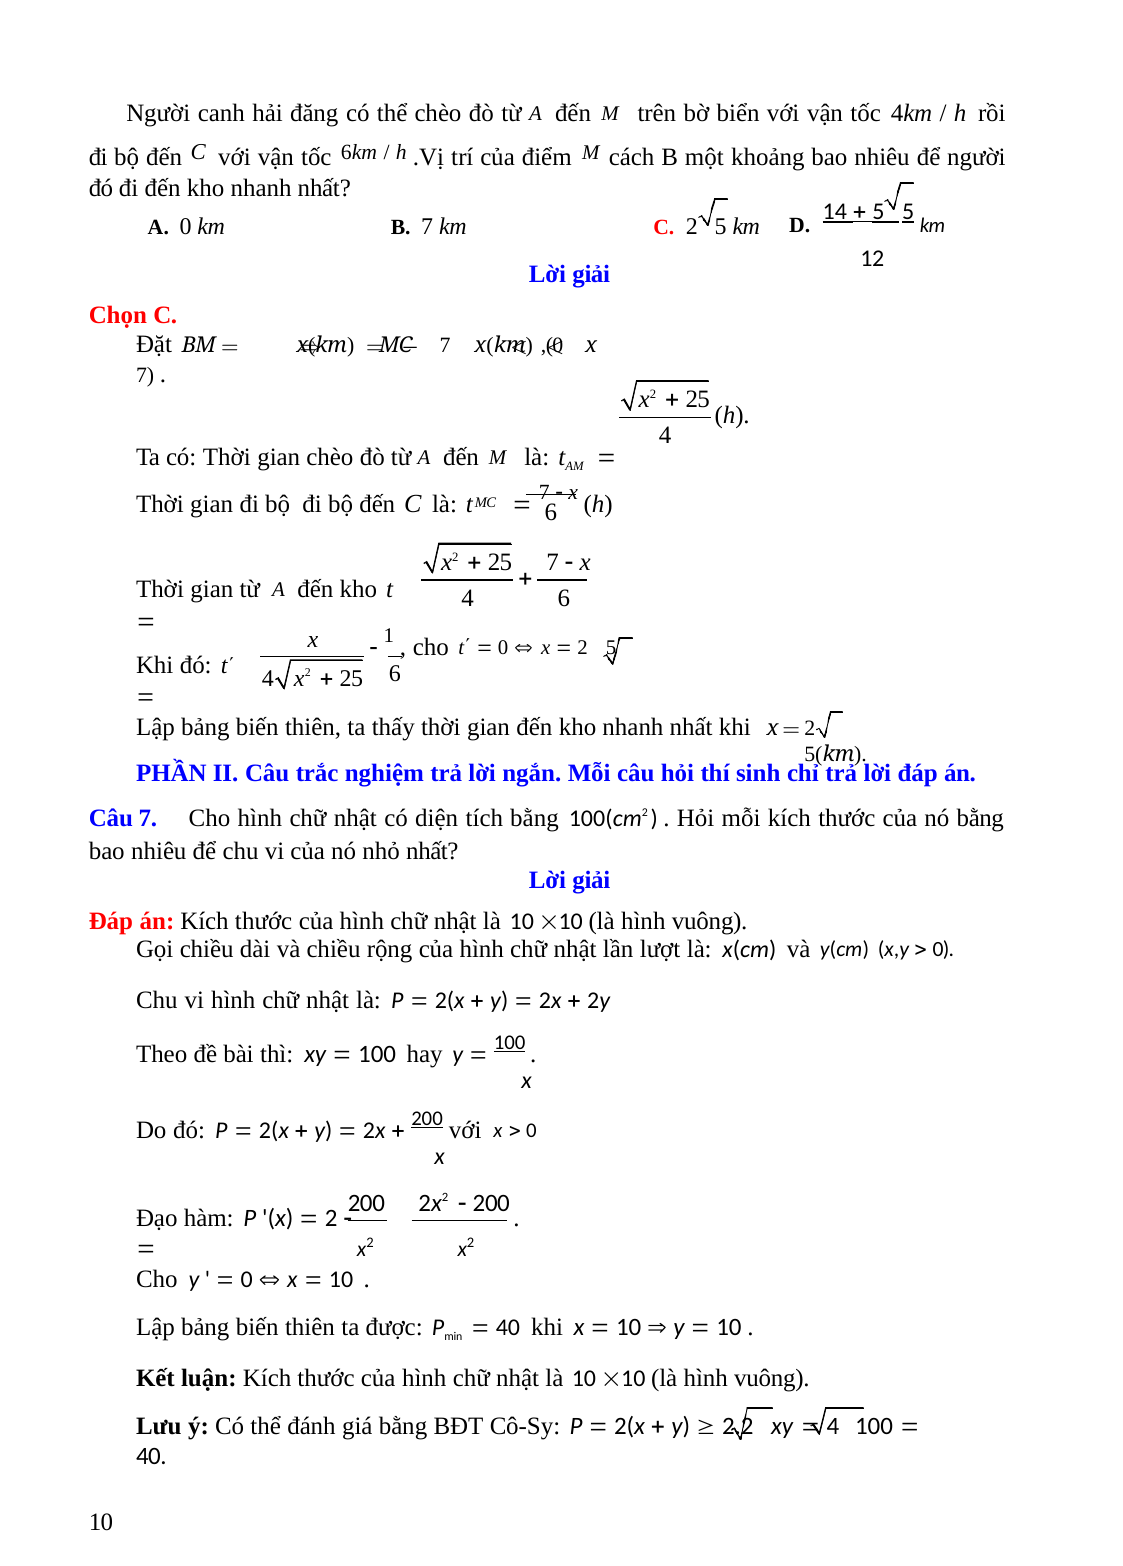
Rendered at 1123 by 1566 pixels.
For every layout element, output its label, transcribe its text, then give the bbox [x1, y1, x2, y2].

text_box 6 [542, 520, 560, 526]
text_box  [516, 559, 535, 592]
picture [883, 182, 914, 210]
text_box 4 [656, 427, 674, 449]
text_box Thời gian từ A đến kho t  [133, 559, 418, 635]
text_box . [511, 1199, 522, 1232]
text_box Người canh hải đăng có thể chèo đò từ A đến M trên bờ biển với vận tốc 4km / h rồi đi bộ đến C với vận tốc 6km / h .Vị trí của điểm M cách B một khoảng bao nhiêu để người đó đi đến kho nhanh nhất? [82, 84, 1011, 203]
text_box x2  25 7  x [515, 543, 592, 576]
picture [698, 197, 728, 226]
picture [603, 637, 633, 665]
text_box A. 0 km B. 7 km C. 2 5 km [145, 195, 763, 243]
text_box 200 2x2  200 [341, 1184, 513, 1216]
picture [510, 331, 590, 364]
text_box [421, 542, 514, 581]
text_box PHẦN II. Câu trắc nghiệm trả lời ngắn. Mỗi câu hỏi thí sinh chỉ trả lời đáp án. Câu 7. Cho hình chữ nhật có diện tích bằng 100(cm2 ) . Hỏi mỗi kích thước của nó bằng bao nhiêu để chu vi của nó nhỏ nhất? Lời giải Đáp án: Kích thước của hình chữ nhật là 10 10 (là hình vuông). Gọi chiều dài và chiều rộng của hình chữ nhật lần lượt là: x(cm) và y(cm) (x,y  0). Chu vi hình chữ nhật là: P  2(x  y)  2x  2y Theo đề bài thì: xy  100 hay y  100 . x Do đó: P  2(x  y)  2x  200 với x  0 x [82, 738, 1011, 1170]
text_box Thời gian đi bộ đi bộ đến C là: t  7  x (h) [129, 472, 617, 520]
picture [782, 708, 871, 746]
text_box Chọn C. Đặt BM x(km) MC 7 x(km) ,(0 x 7) . Ta có: Thời gian chèo đò từ A đến M là: tAM  [82, 296, 622, 473]
text_box Đạo hàm: P '(x)  2   [133, 1199, 409, 1243]
picture [220, 331, 478, 364]
text_box D. 14  5 5 km 12 [782, 203, 956, 271]
picture [731, 1406, 774, 1440]
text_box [810, 1406, 865, 1436]
text_box 4 6 [459, 578, 571, 611]
text_box 2 5(km). [802, 711, 893, 766]
text_box Lập bảng biến thiên, ta thấy thời gian đến kho nhanh nhất khi x [133, 708, 781, 741]
text_box Cho y '  0  x  10 . Lập bảng biến thiên ta được: Pmin  40 khi x  10  y  10 . Kết luận: Kích thước của hình chữ nhật là 10 10 (là hình vuông). Lưu ý: Có thể đánh giá bằng BĐT Cô-Sy: P  2(x  y)  2.2 xy  4 100  40. 10 [84, 1243, 927, 1536]
text_box x2 x2 [409, 1216, 477, 1243]
text_box x [305, 620, 321, 652]
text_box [618, 379, 711, 419]
text_box Lời giải [526, 255, 614, 288]
text_box  1 , cho t  0  x  2 5 6 [361, 635, 638, 687]
text_box (h). [712, 396, 754, 429]
text_box Khi đó: t  [133, 635, 257, 708]
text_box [259, 655, 365, 690]
